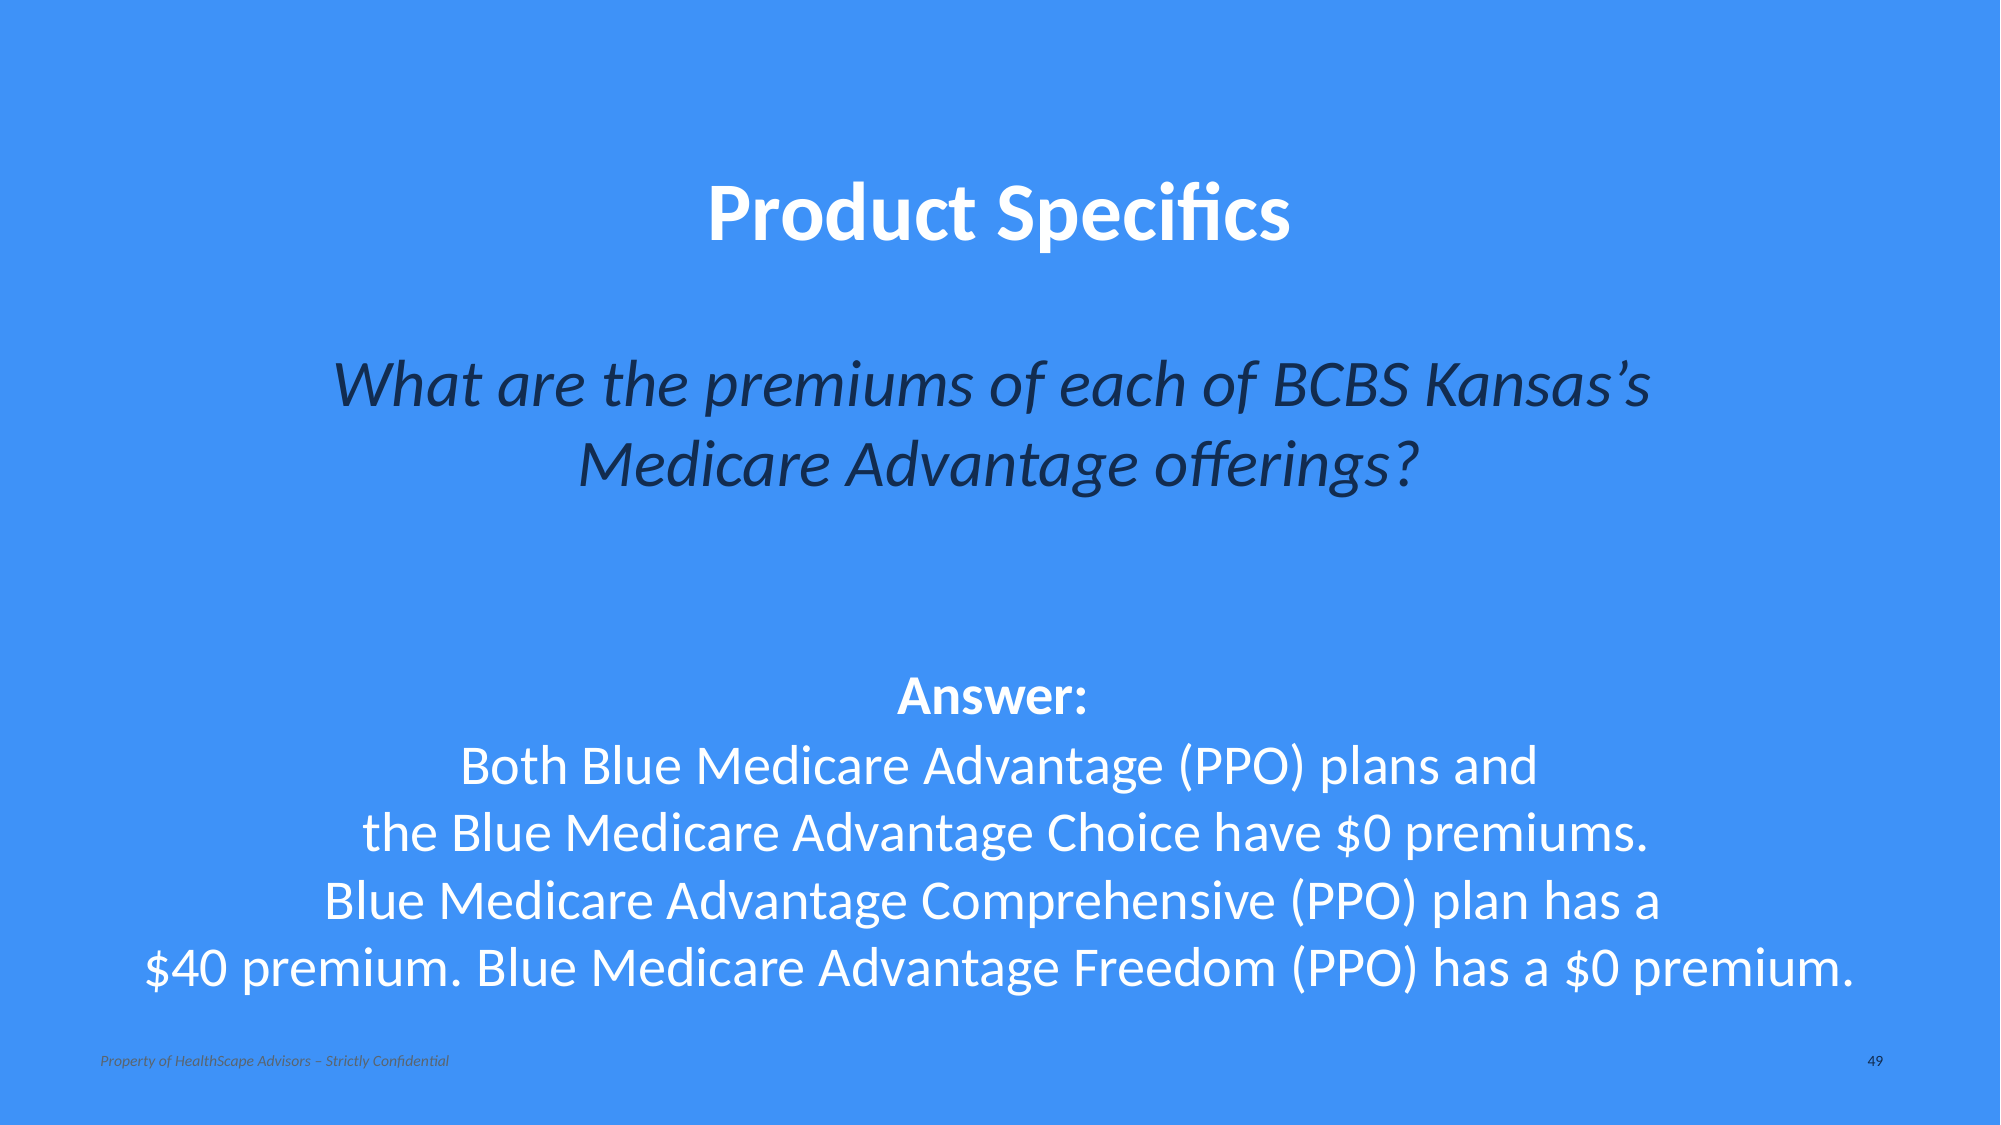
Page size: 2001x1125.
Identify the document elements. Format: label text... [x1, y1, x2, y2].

text_box Product Specifics What are the premiums of each of BCBS Kansas’s Medicare Advantage offerings? [0, 118, 2000, 659]
text_box Answer: Both Blue Medicare Advantage (PPO) plans and the Blue Medicare Advantage Choice have $0 premiums. Blue Medicare Advantage Comprehensive (PPO) plan has a $40 premium. Blue Medicare Advantage Freedom (PPO) has a $0 premium. [0, 636, 2000, 902]
text_box [482, 900, 1855, 1125]
